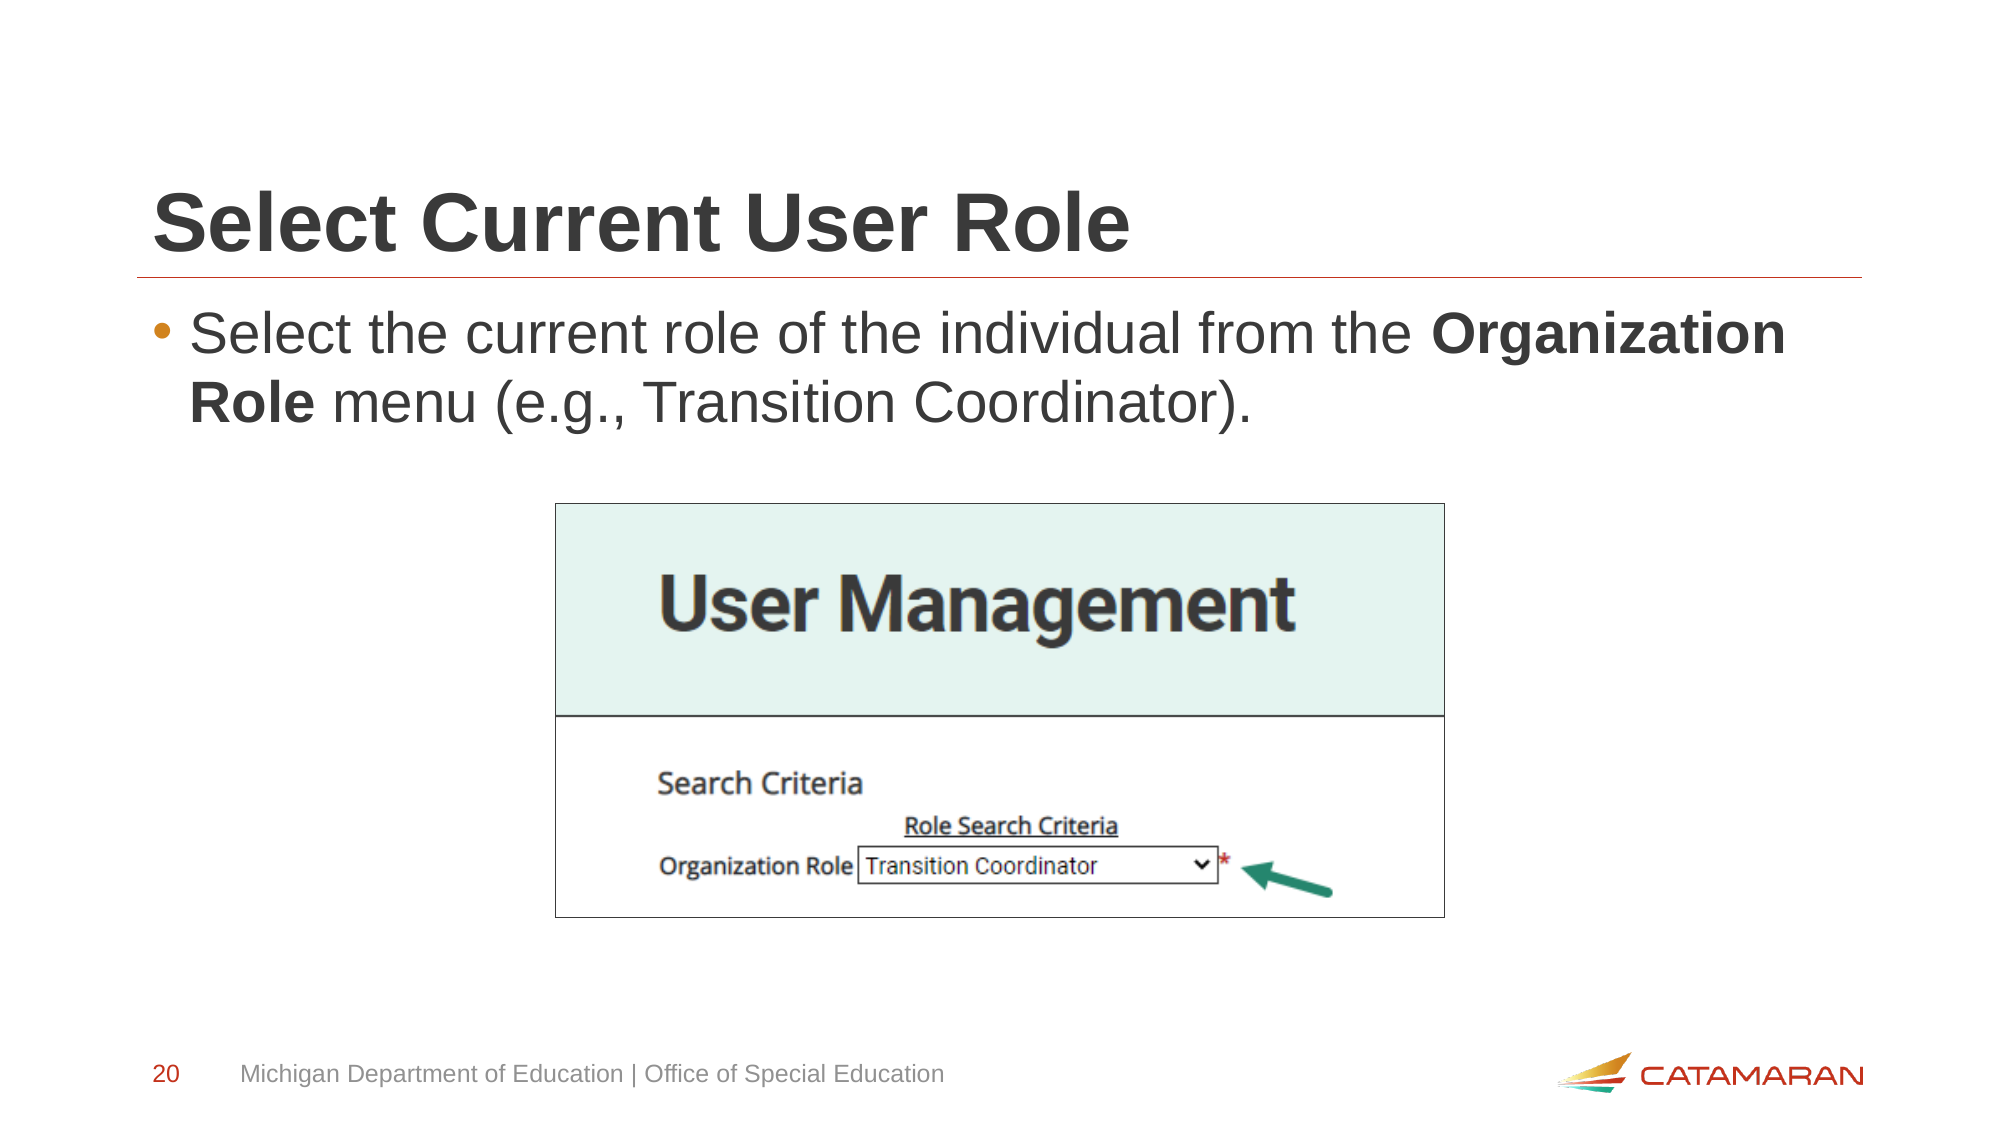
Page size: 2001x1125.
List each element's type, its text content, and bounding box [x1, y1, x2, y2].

title Select Current User Role [137, 59, 1863, 278]
picture [1557, 1052, 1863, 1093]
footer Michigan Department of Education | Office of Special Education [225, 1042, 1484, 1103]
picture [555, 503, 1445, 918]
list Select the current role of the individual from the Organization Role menu (e.g., Transition Coordinator). [137, 287, 1863, 1043]
slide_number 20 [137, 1042, 205, 1103]
